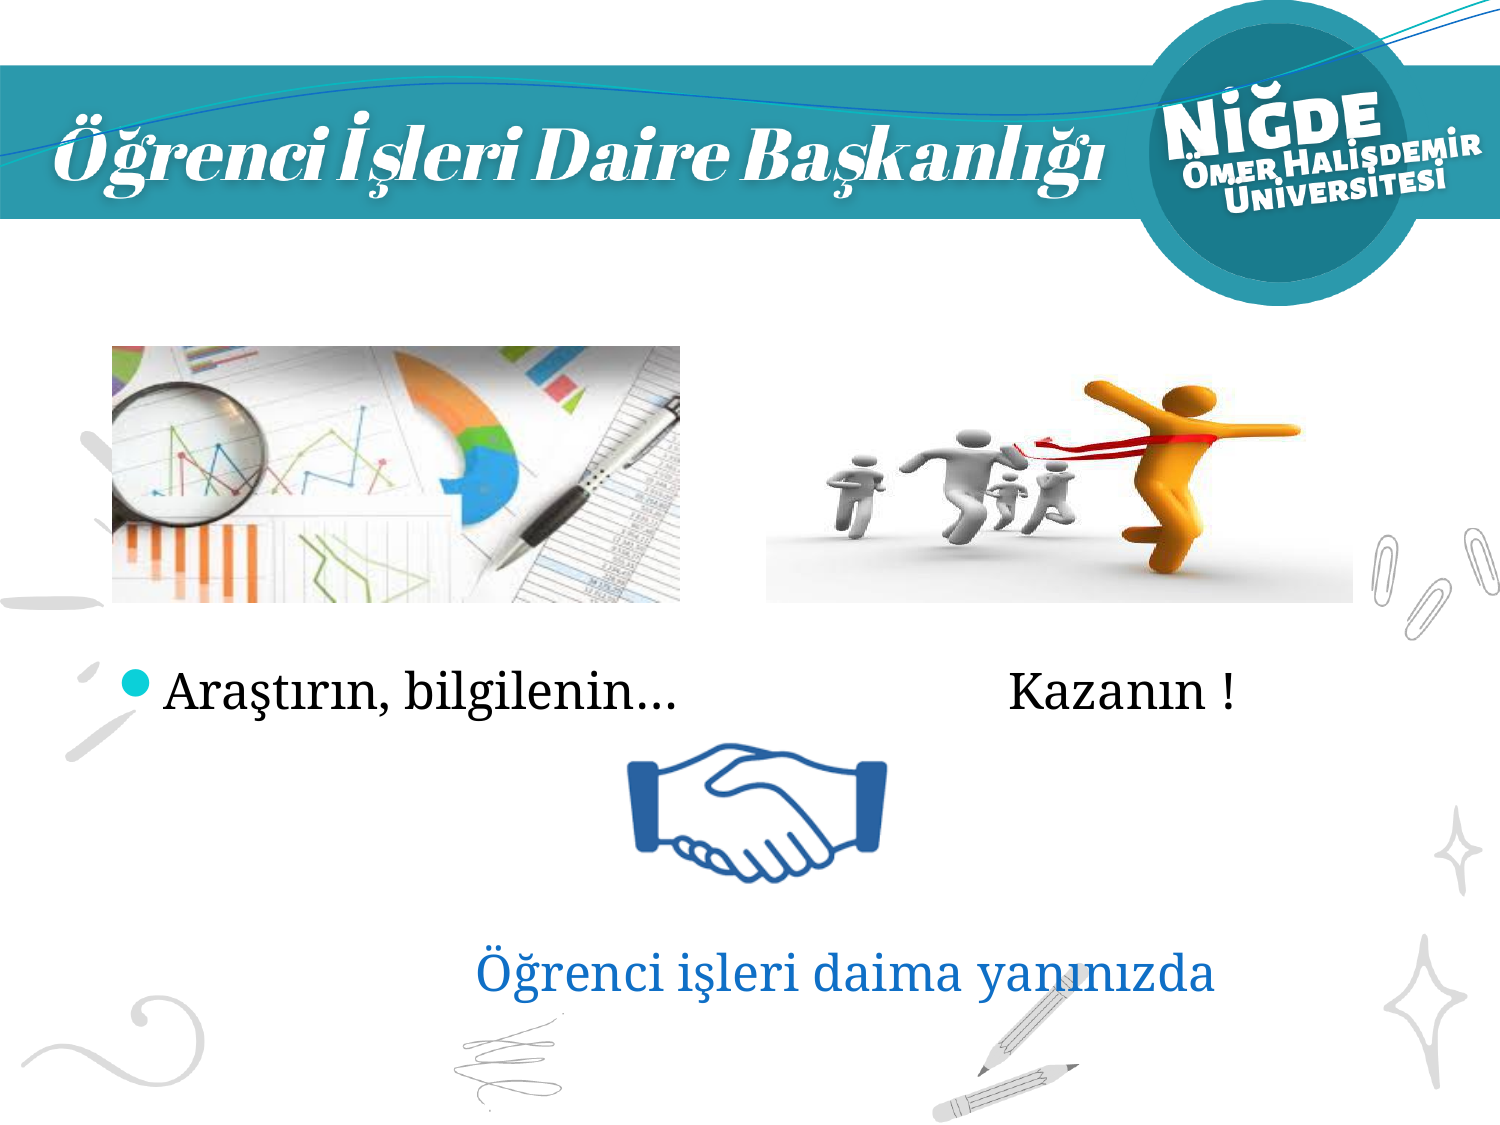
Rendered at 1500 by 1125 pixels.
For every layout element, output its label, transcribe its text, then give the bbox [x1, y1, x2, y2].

list Araştırın, bilgilenin… Kazanın ! Öğrenci işleri daima yanınızda [103, 299, 1376, 1014]
picture [111, 346, 680, 604]
picture [442, 739, 1090, 888]
picture [765, 346, 1353, 604]
